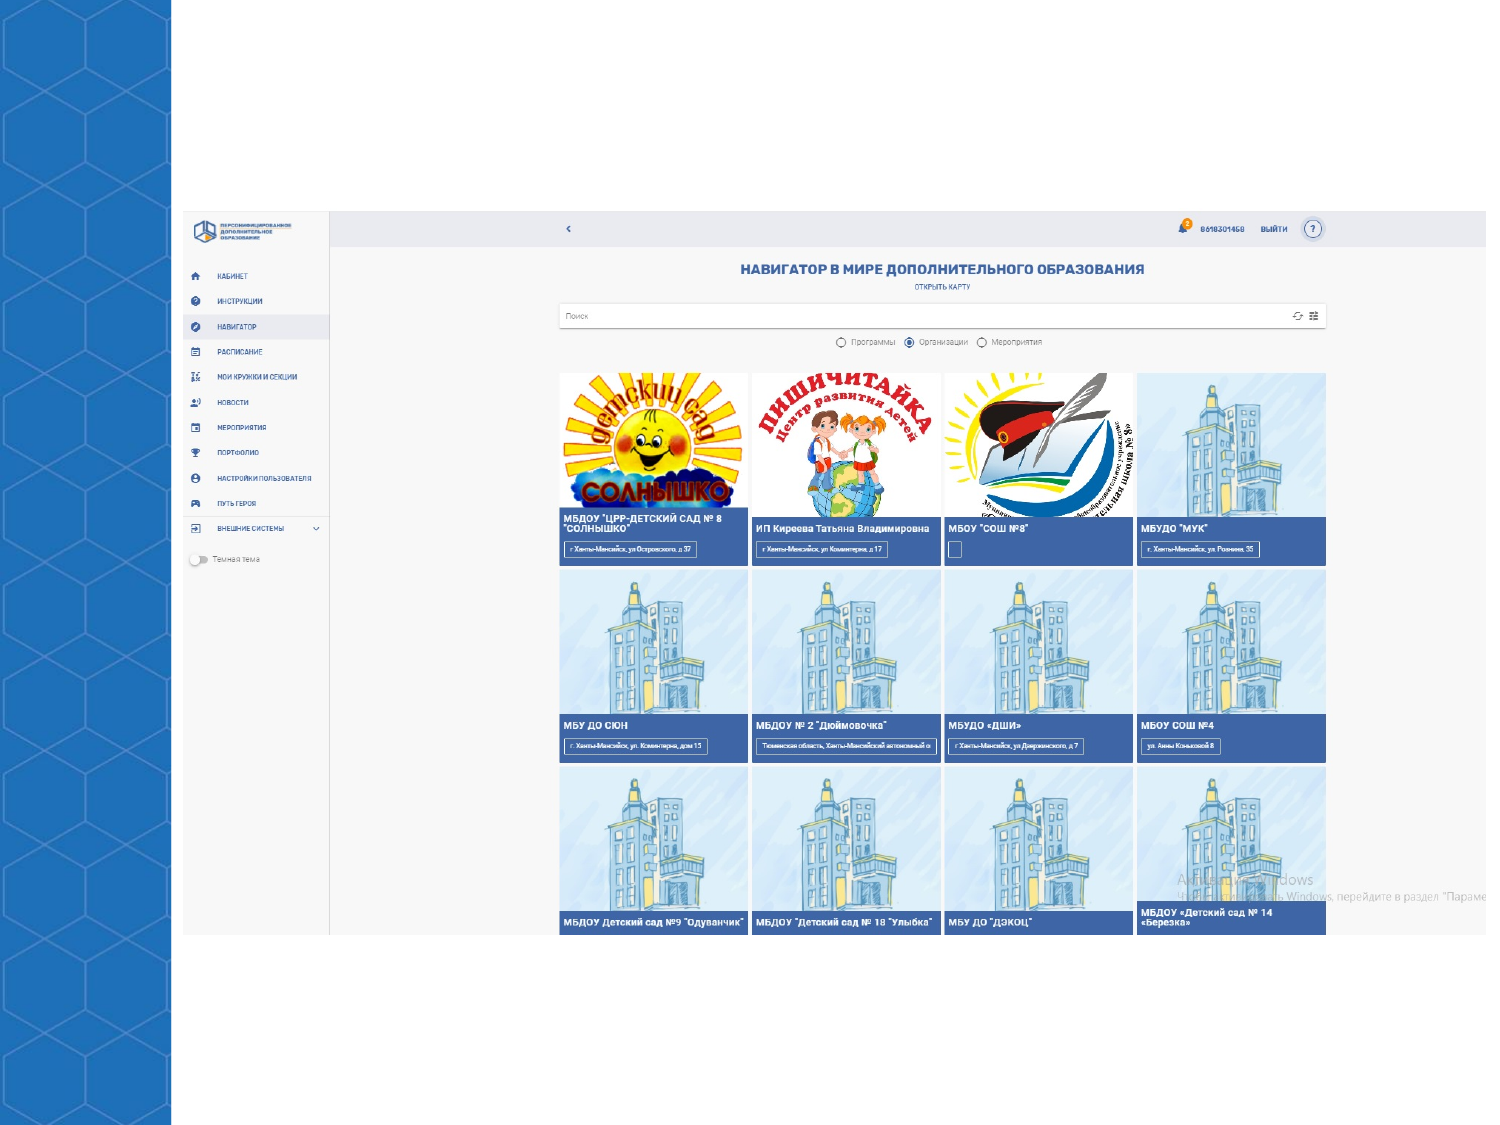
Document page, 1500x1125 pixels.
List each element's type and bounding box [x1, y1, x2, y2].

picture [0, 0, 172, 1125]
list [182, 207, 1486, 935]
